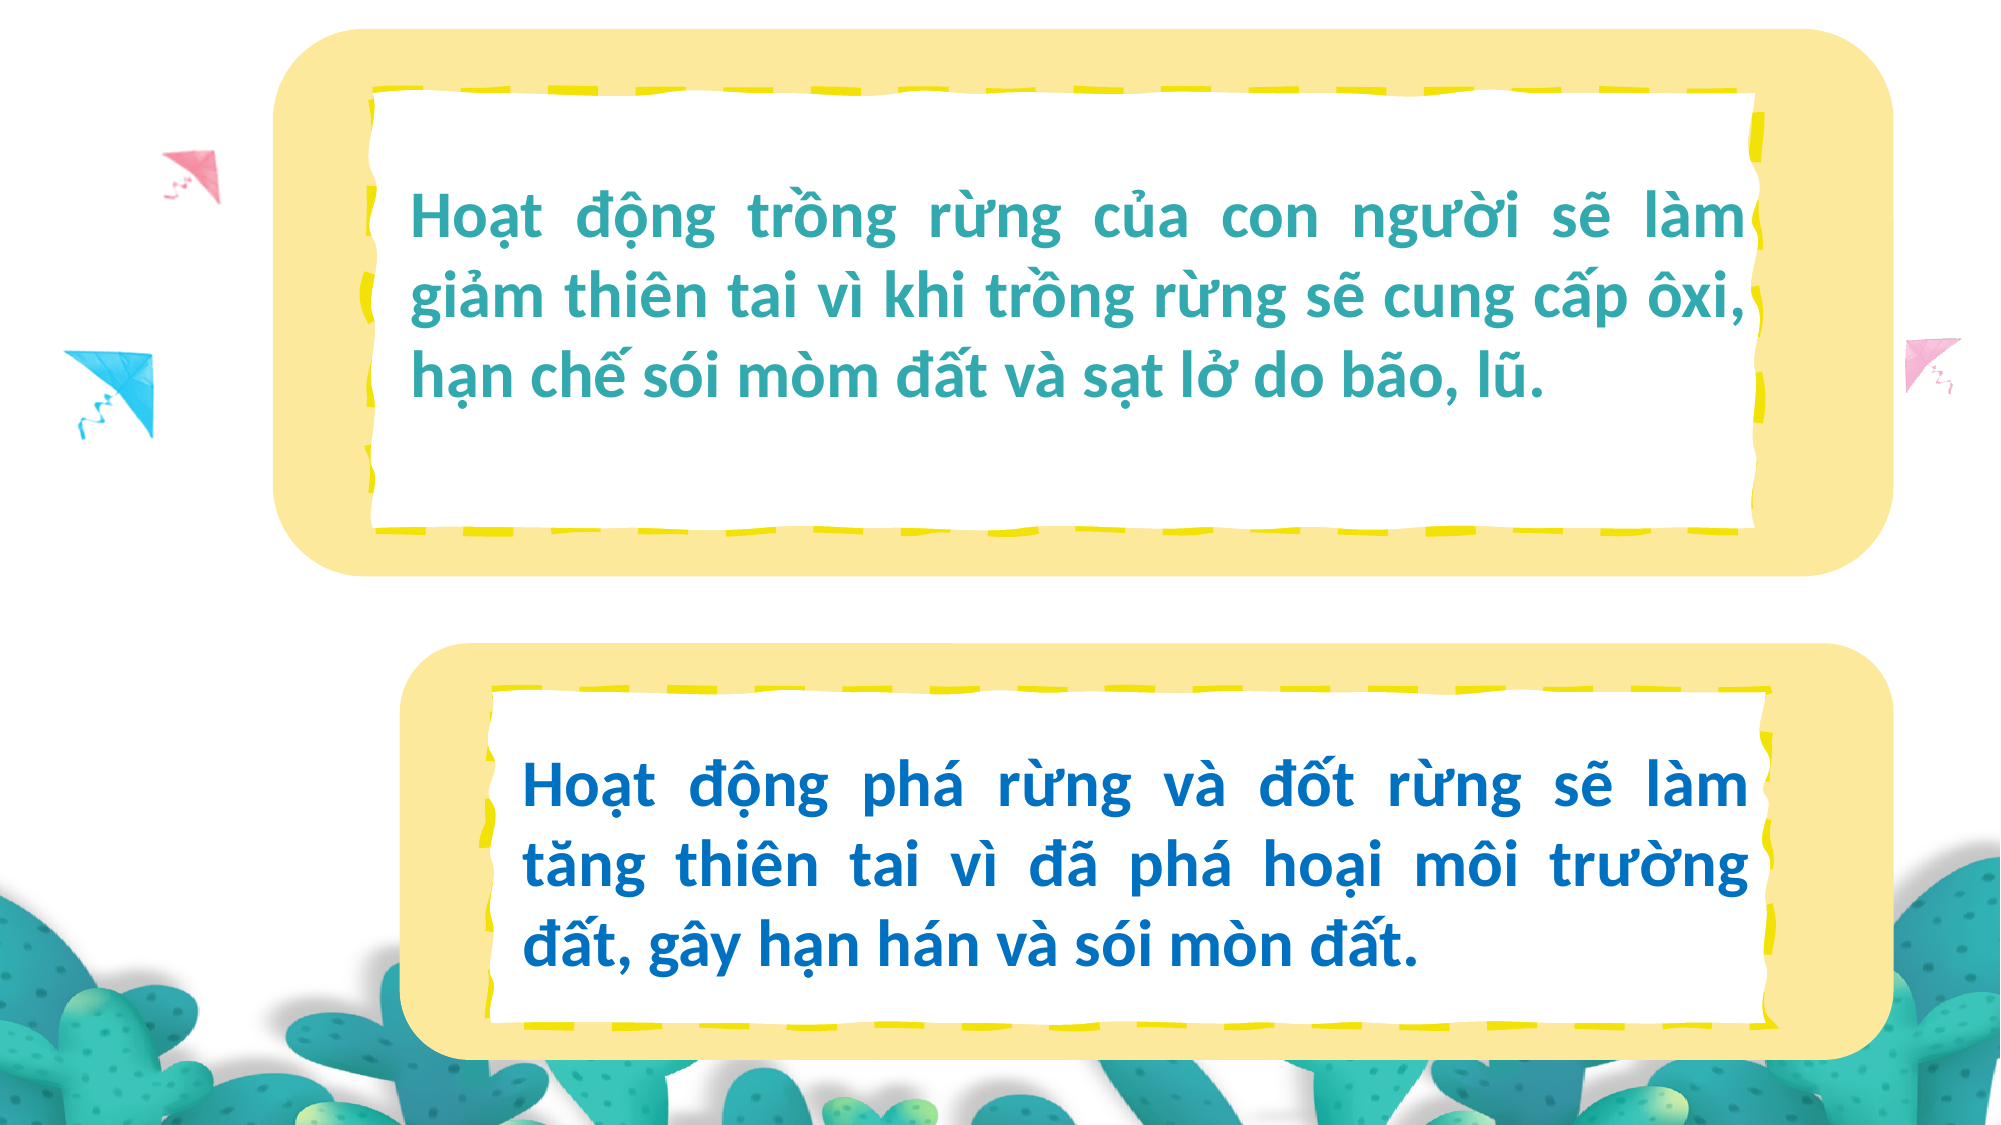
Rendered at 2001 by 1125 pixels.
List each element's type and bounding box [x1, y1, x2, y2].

picture [0, 826, 2000, 1125]
picture [1894, 249, 2000, 481]
picture [139, 86, 272, 245]
picture [28, 345, 168, 481]
text_box [272, 28, 1894, 577]
text_box [399, 643, 1894, 1060]
